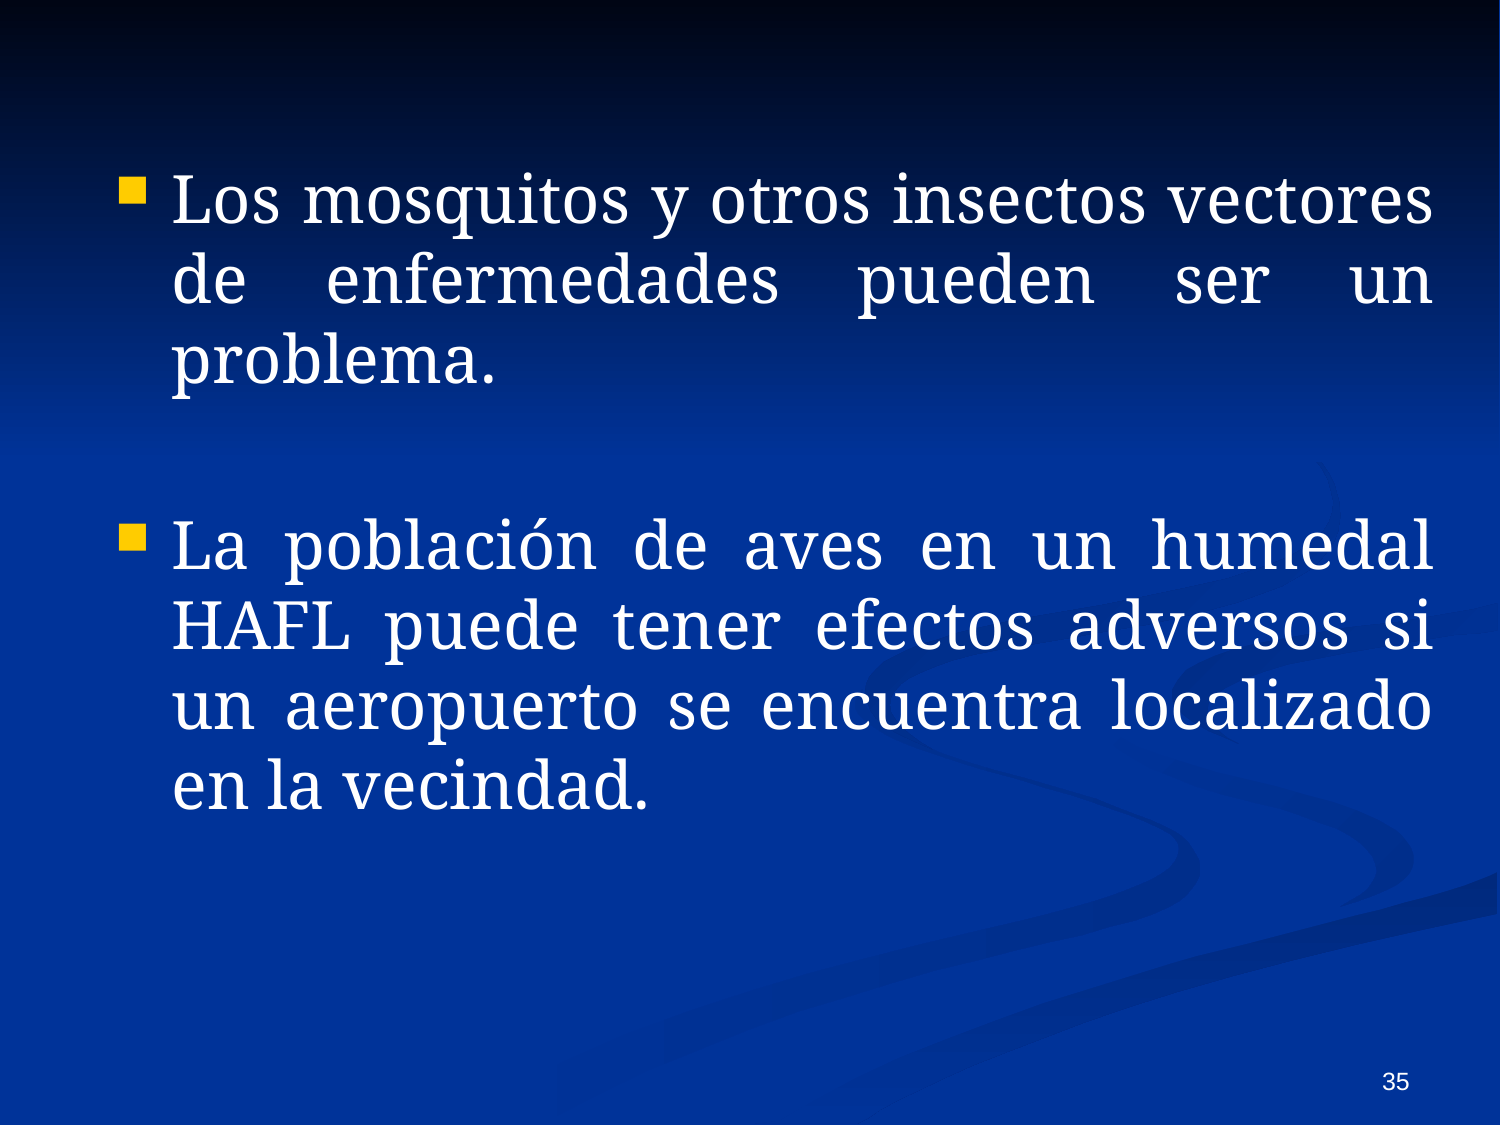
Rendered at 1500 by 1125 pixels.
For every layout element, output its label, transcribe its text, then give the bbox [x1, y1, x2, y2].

list Los mosquitos y otros insectos vectores de enfermedades pueden ser un problema. La población de aves en un humedal HAFL puede tener efectos adversos si un aeropuerto se encuentra localizado en la vecindad. [100, 148, 1451, 876]
slide_number 35 [1074, 1024, 1426, 1104]
